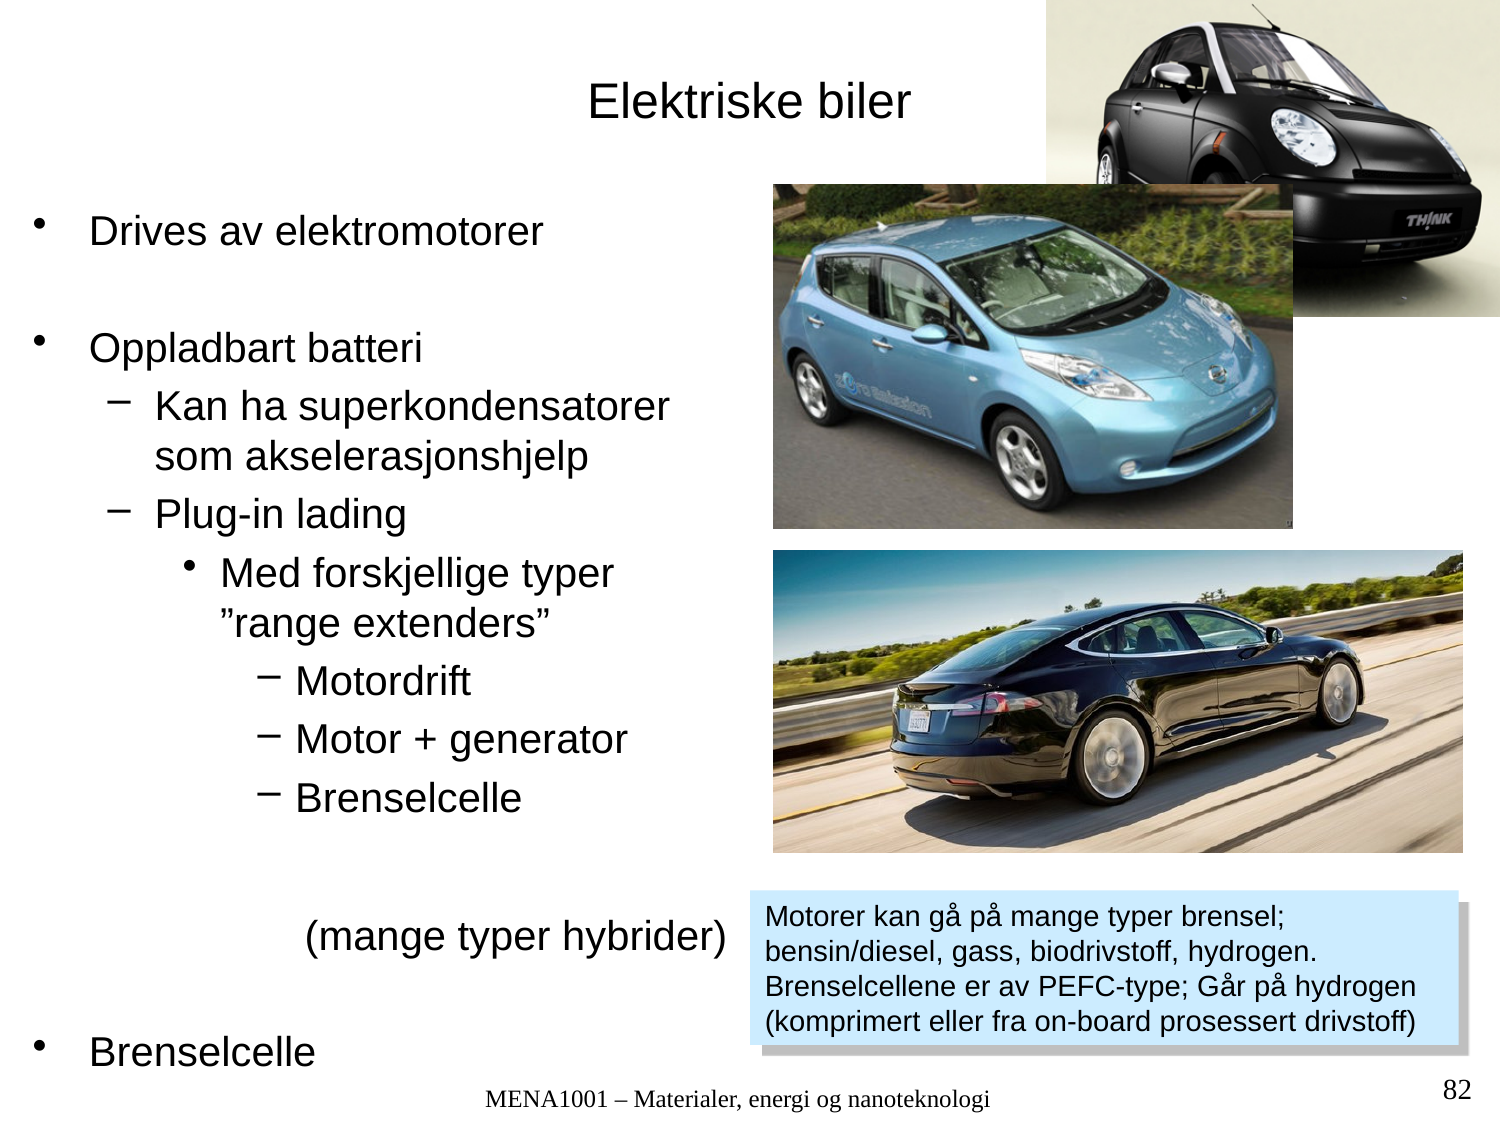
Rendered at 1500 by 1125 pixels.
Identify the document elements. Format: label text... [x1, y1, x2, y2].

title Elektriske biler [112, 12, 1040, 185]
list Drives av elektromotorer Oppladbart batteri Kan ha superkondensatorer som akselerasjonshjelp Plug-in lading Med forskjellige typer ”range extenders” Motordrift Motor + generator Brenselcelle (mange typer hybrider) Brenselcelle [17, 196, 763, 1095]
picture [773, 550, 1464, 853]
picture [773, 0, 1500, 529]
text_box Motorer kan gå på mange typer brensel; bensin/diesel, gass, biodrivstoff, hydrogen. Brenselcellene er av PEFC-type; Går på hydrogen (komprimert eller fra on-board prosessert drivstoff) [750, 890, 1459, 1045]
footer MENA1001 – Materialer, energi og nanoteknologi [466, 1074, 1011, 1125]
slide_number 82 [1349, 1062, 1488, 1113]
